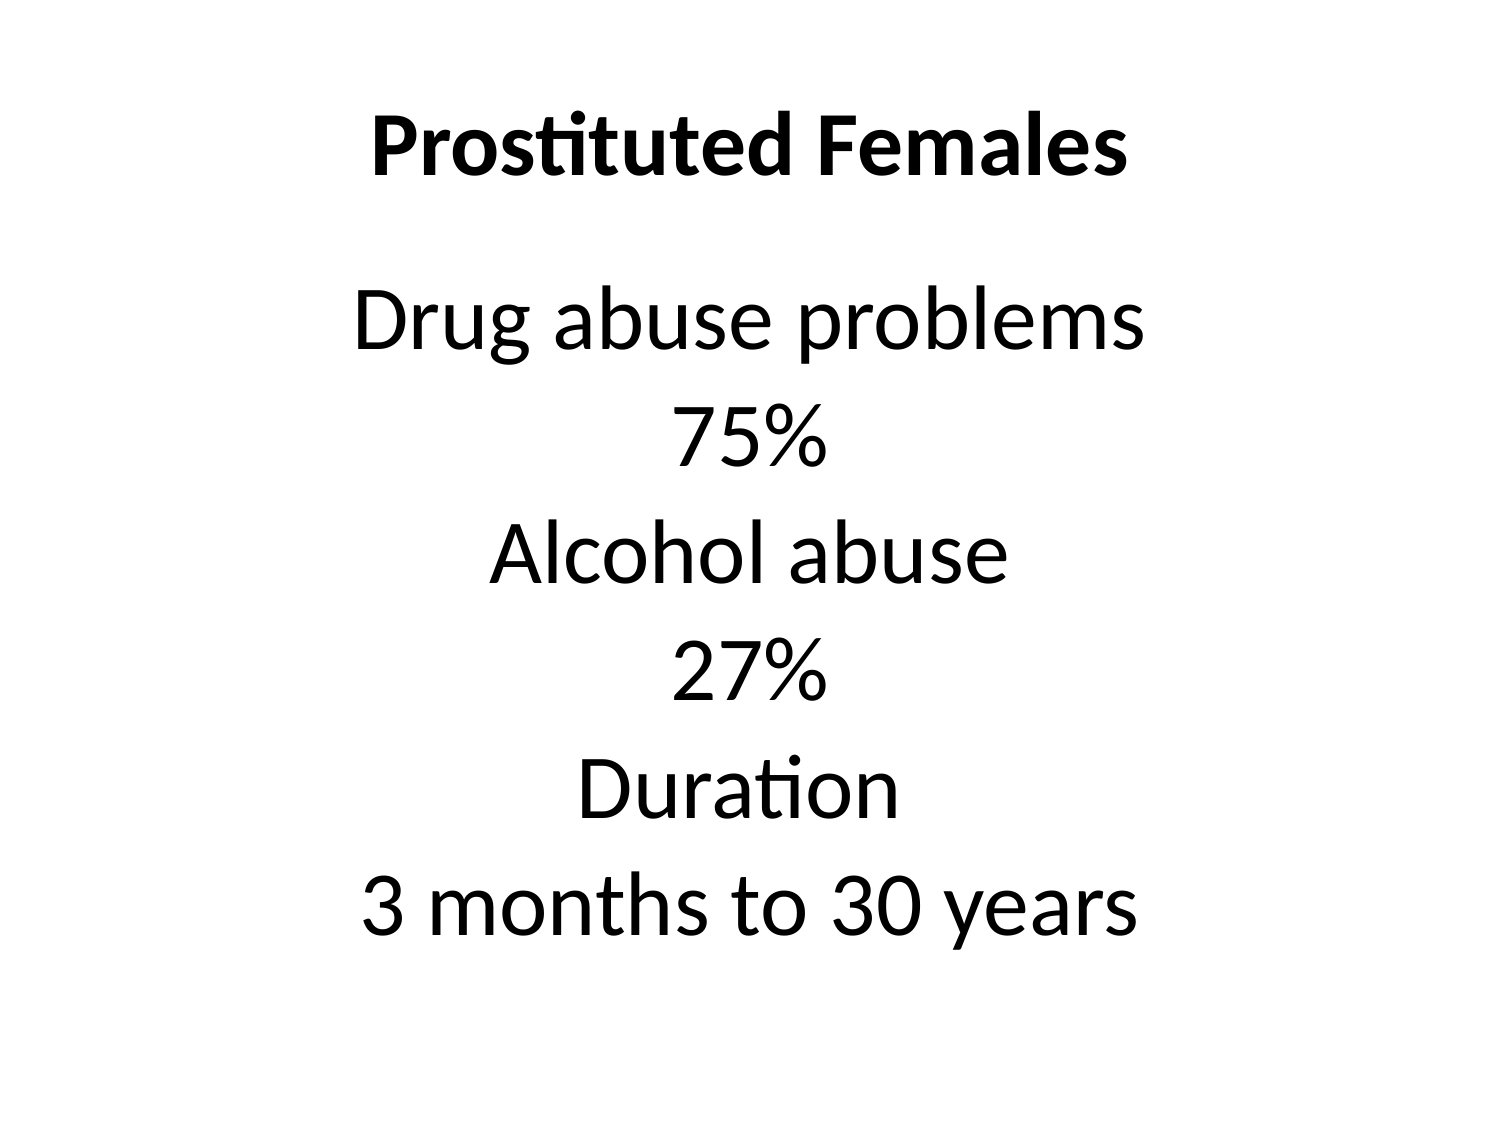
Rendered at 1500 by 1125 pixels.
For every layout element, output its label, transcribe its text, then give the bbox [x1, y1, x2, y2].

list Drug abuse problems 75% Alcohol abuse 27% Duration 3 months to 30 years [75, 262, 1425, 1005]
title Prostituted Females [75, 45, 1425, 233]
